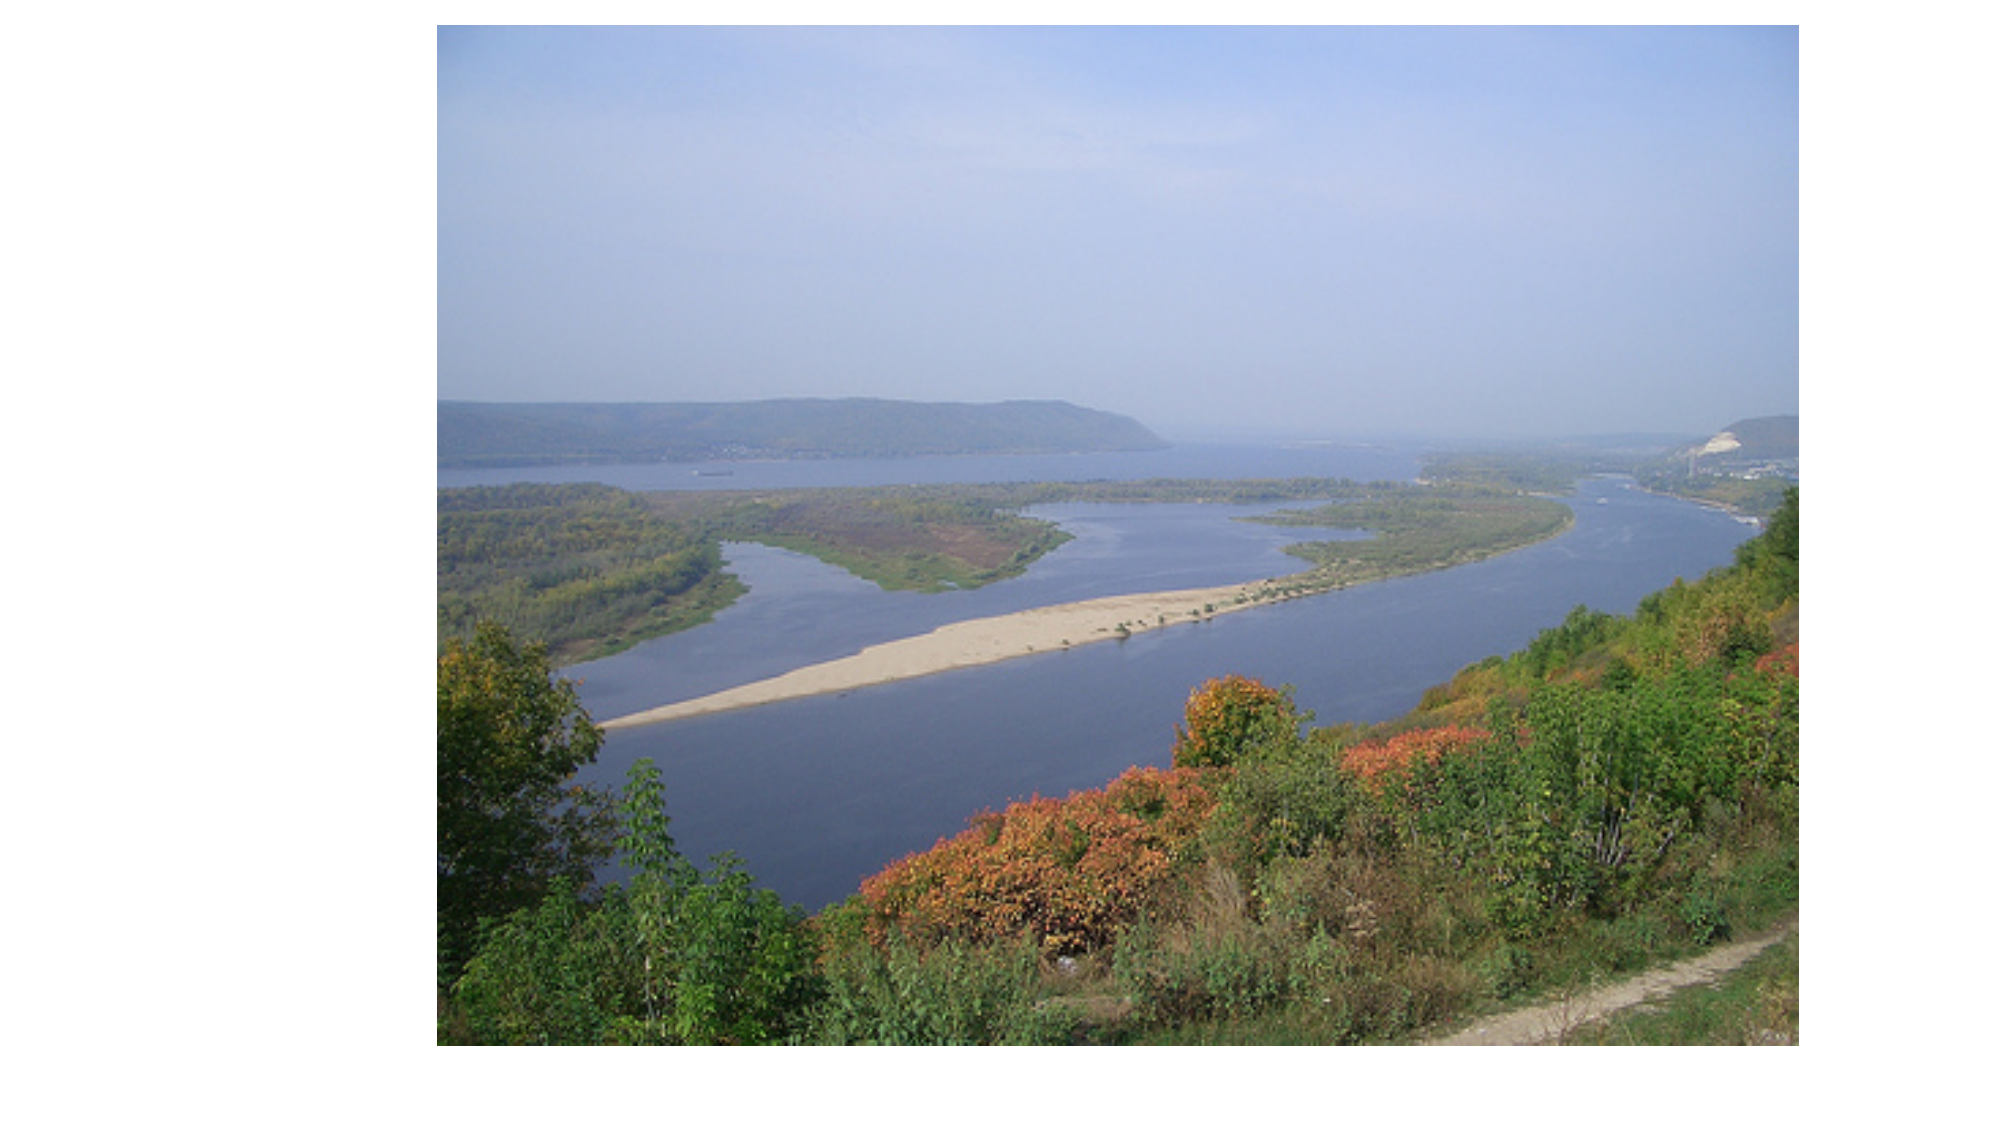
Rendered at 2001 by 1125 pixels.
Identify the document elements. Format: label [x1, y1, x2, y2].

picture [437, 25, 1799, 1046]
